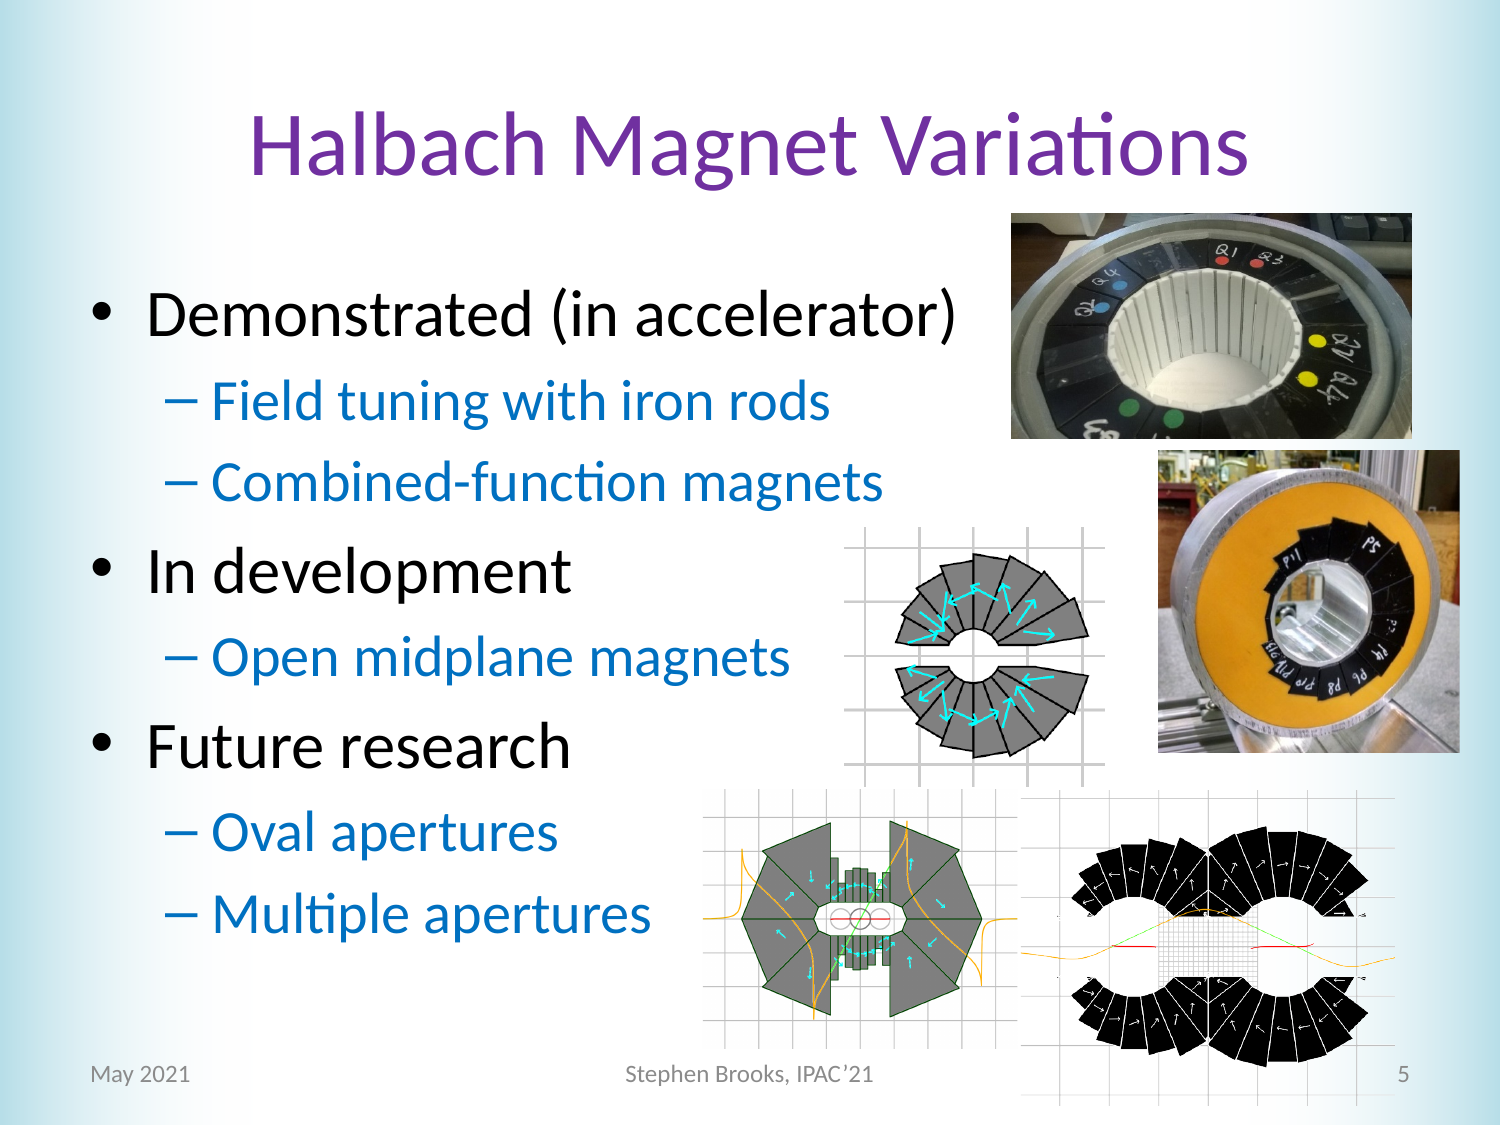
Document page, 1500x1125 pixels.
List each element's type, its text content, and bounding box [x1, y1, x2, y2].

picture [1157, 450, 1460, 753]
picture [702, 789, 1018, 1050]
title Halbach Magnet Variations [75, 45, 1425, 233]
footer Stephen Brooks, IPAC’21 [512, 1042, 988, 1103]
picture [1011, 213, 1412, 439]
picture [1020, 789, 1396, 1107]
picture [844, 526, 1105, 788]
list Demonstrated (in accelerator) Field tuning with iron rods Combined-function magnets In development Open midplane magnets Future research Oval apertures Multiple apertures [75, 262, 1425, 1005]
slide_number 5 [1401, 1042, 1425, 1103]
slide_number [75, 1042, 425, 1103]
